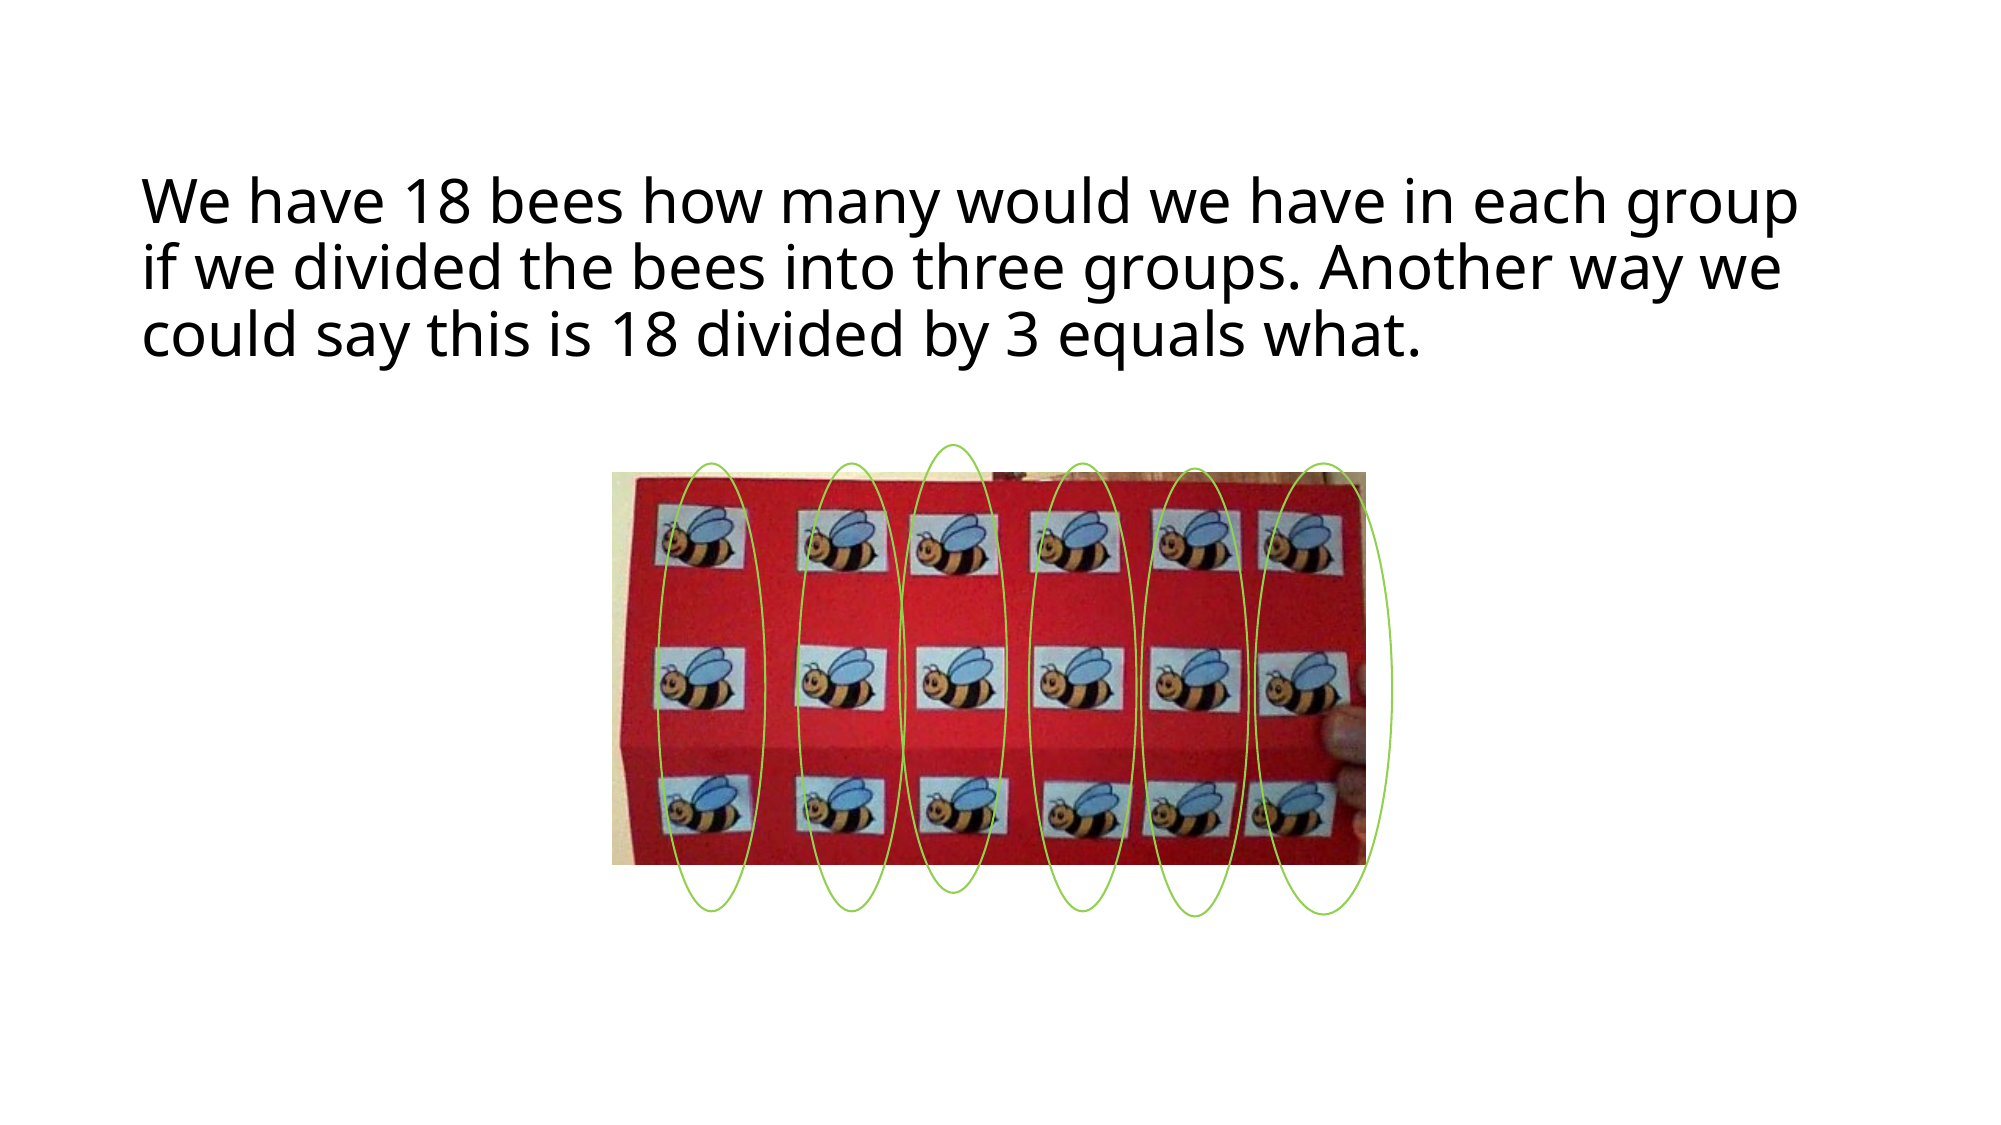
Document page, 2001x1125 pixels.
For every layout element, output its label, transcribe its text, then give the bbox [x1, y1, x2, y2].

text_box [1279, 509, 1394, 916]
text_box [1049, 866, 1117, 913]
text_box [926, 866, 980, 894]
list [612, 472, 1366, 866]
text_box [695, 462, 728, 472]
text_box [1183, 467, 1207, 472]
text_box [1303, 462, 1344, 472]
text_box [1066, 462, 1099, 472]
text_box [1159, 866, 1231, 918]
text_box [835, 462, 868, 472]
text_box [677, 866, 746, 913]
text_box [818, 866, 886, 913]
text_box [926, 443, 980, 472]
title We have 18 bees how many would we have in each group if we divided the bees into three groups. Another way we could say this is 18 divided by 3 equals what. [126, 161, 1852, 379]
